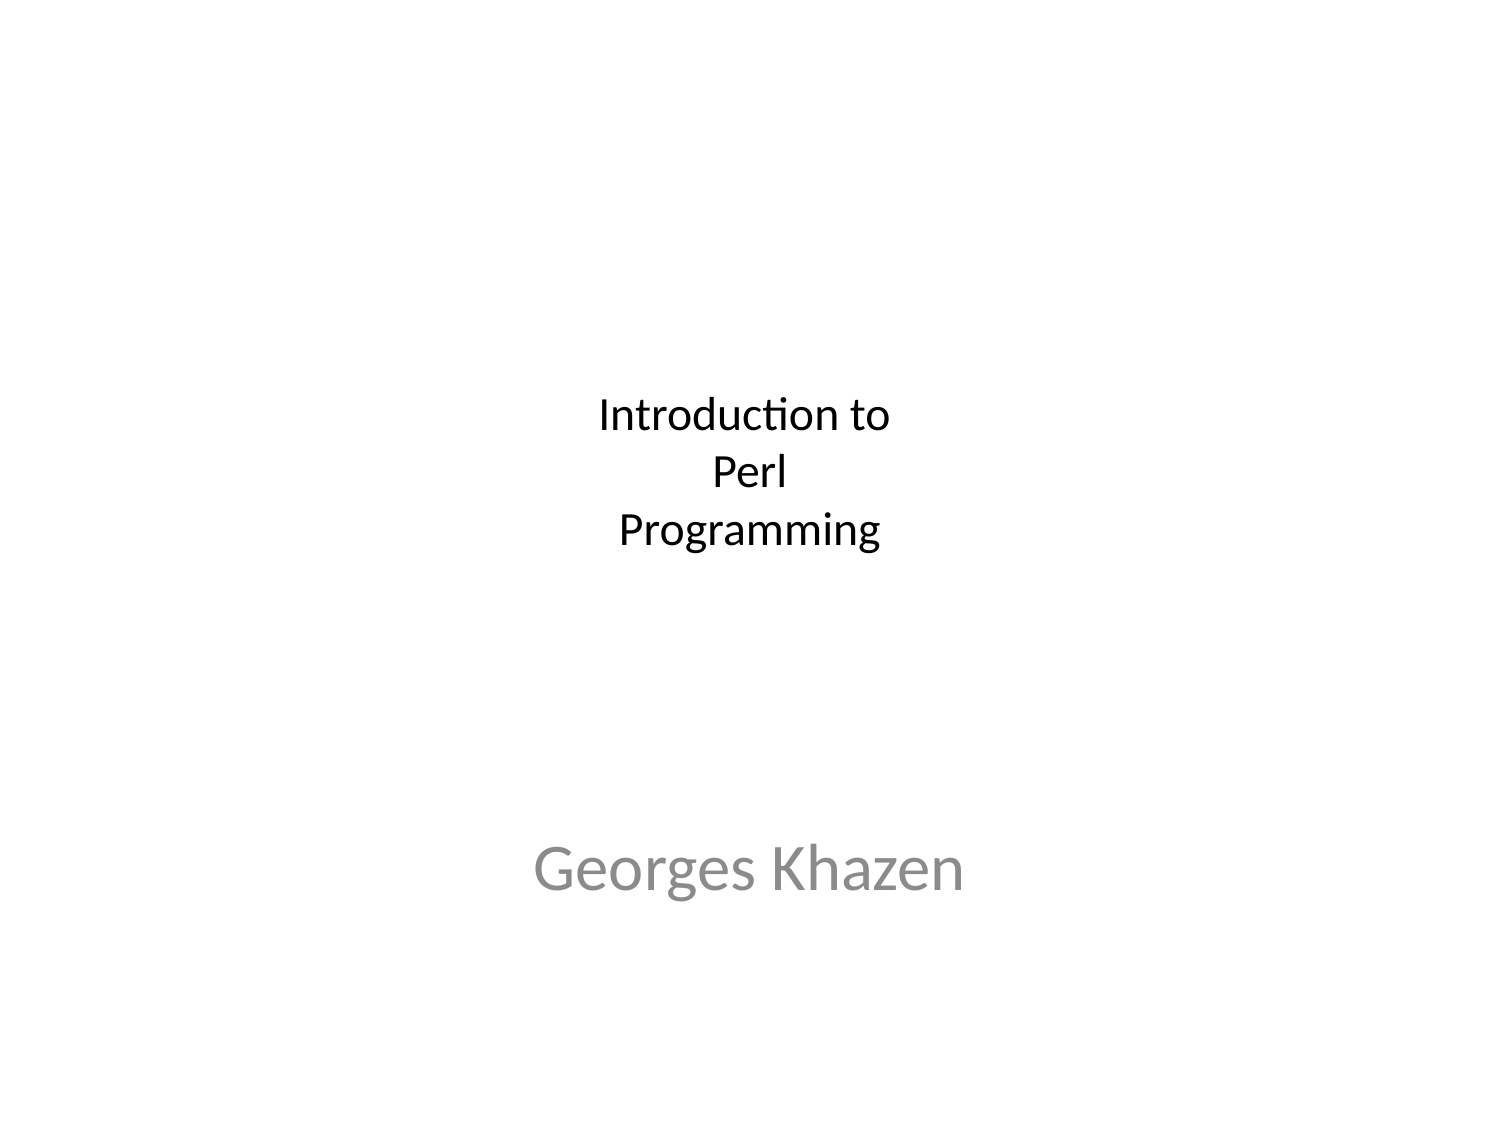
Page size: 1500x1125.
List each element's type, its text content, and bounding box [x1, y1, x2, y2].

title Introduction to Perl Programming [112, 375, 1388, 563]
subtitle Georges Khazen [225, 816, 1275, 916]
